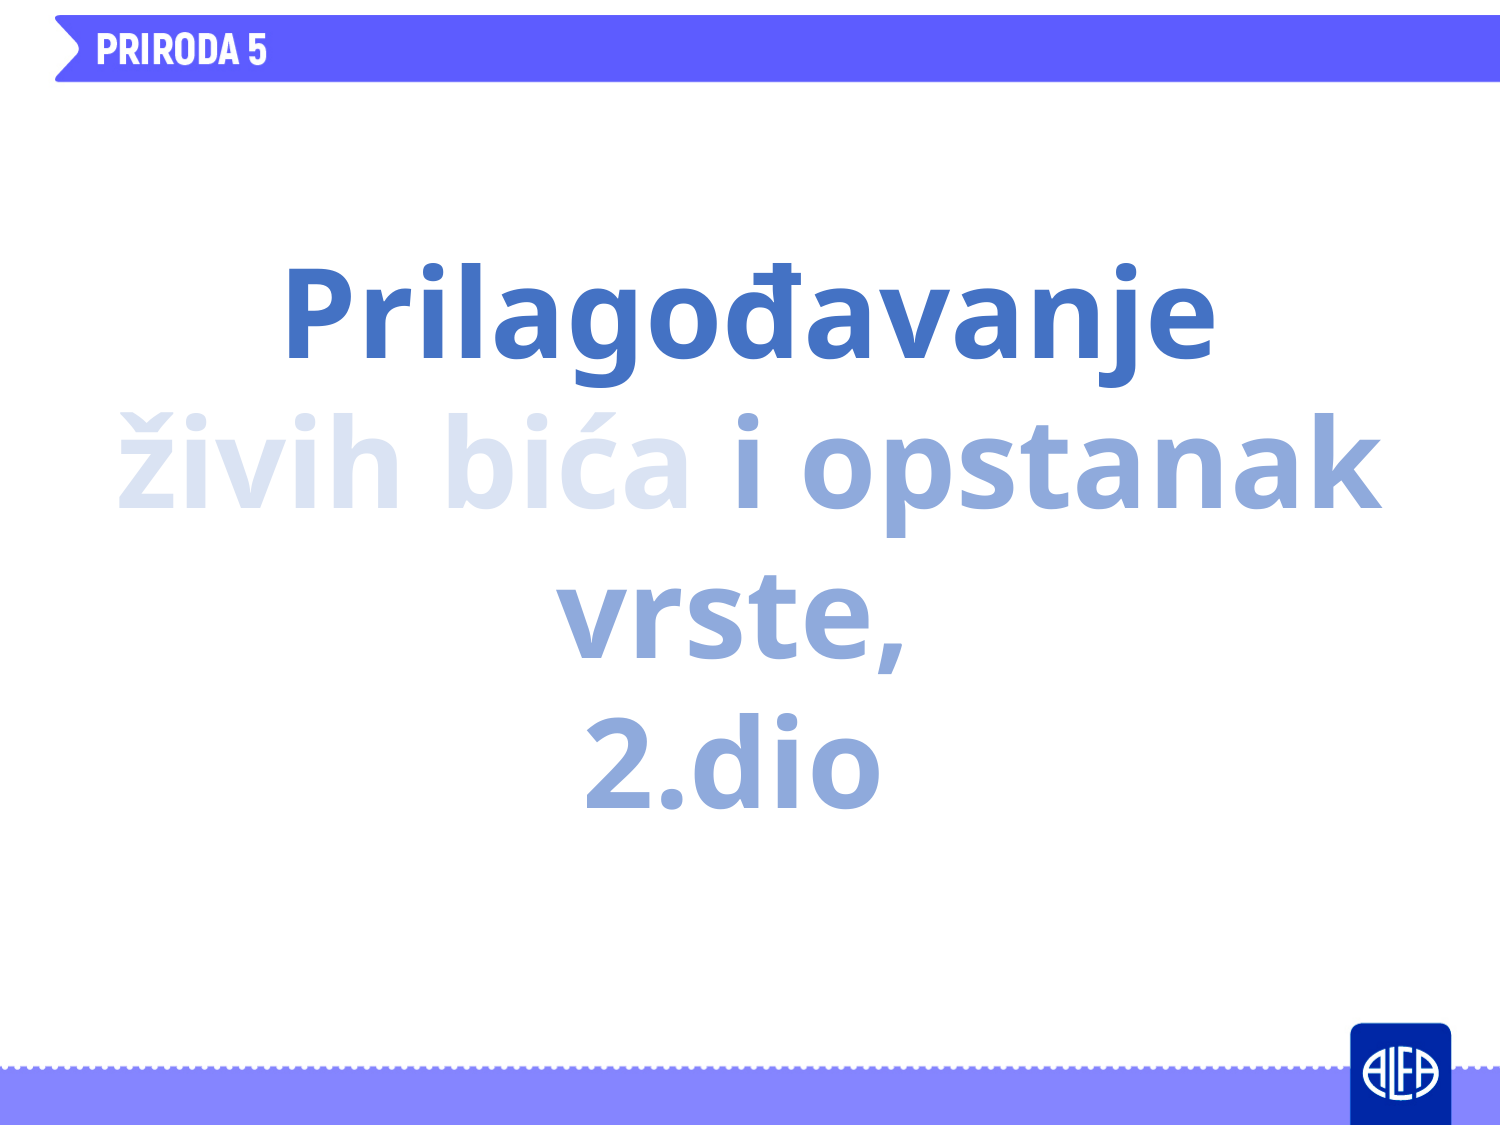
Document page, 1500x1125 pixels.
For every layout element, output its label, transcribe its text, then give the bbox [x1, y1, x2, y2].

text_box Prilagođavanje živih bića i opstanak vrste, 2.dio [66, 226, 1434, 842]
picture [0, 0, 1500, 1125]
